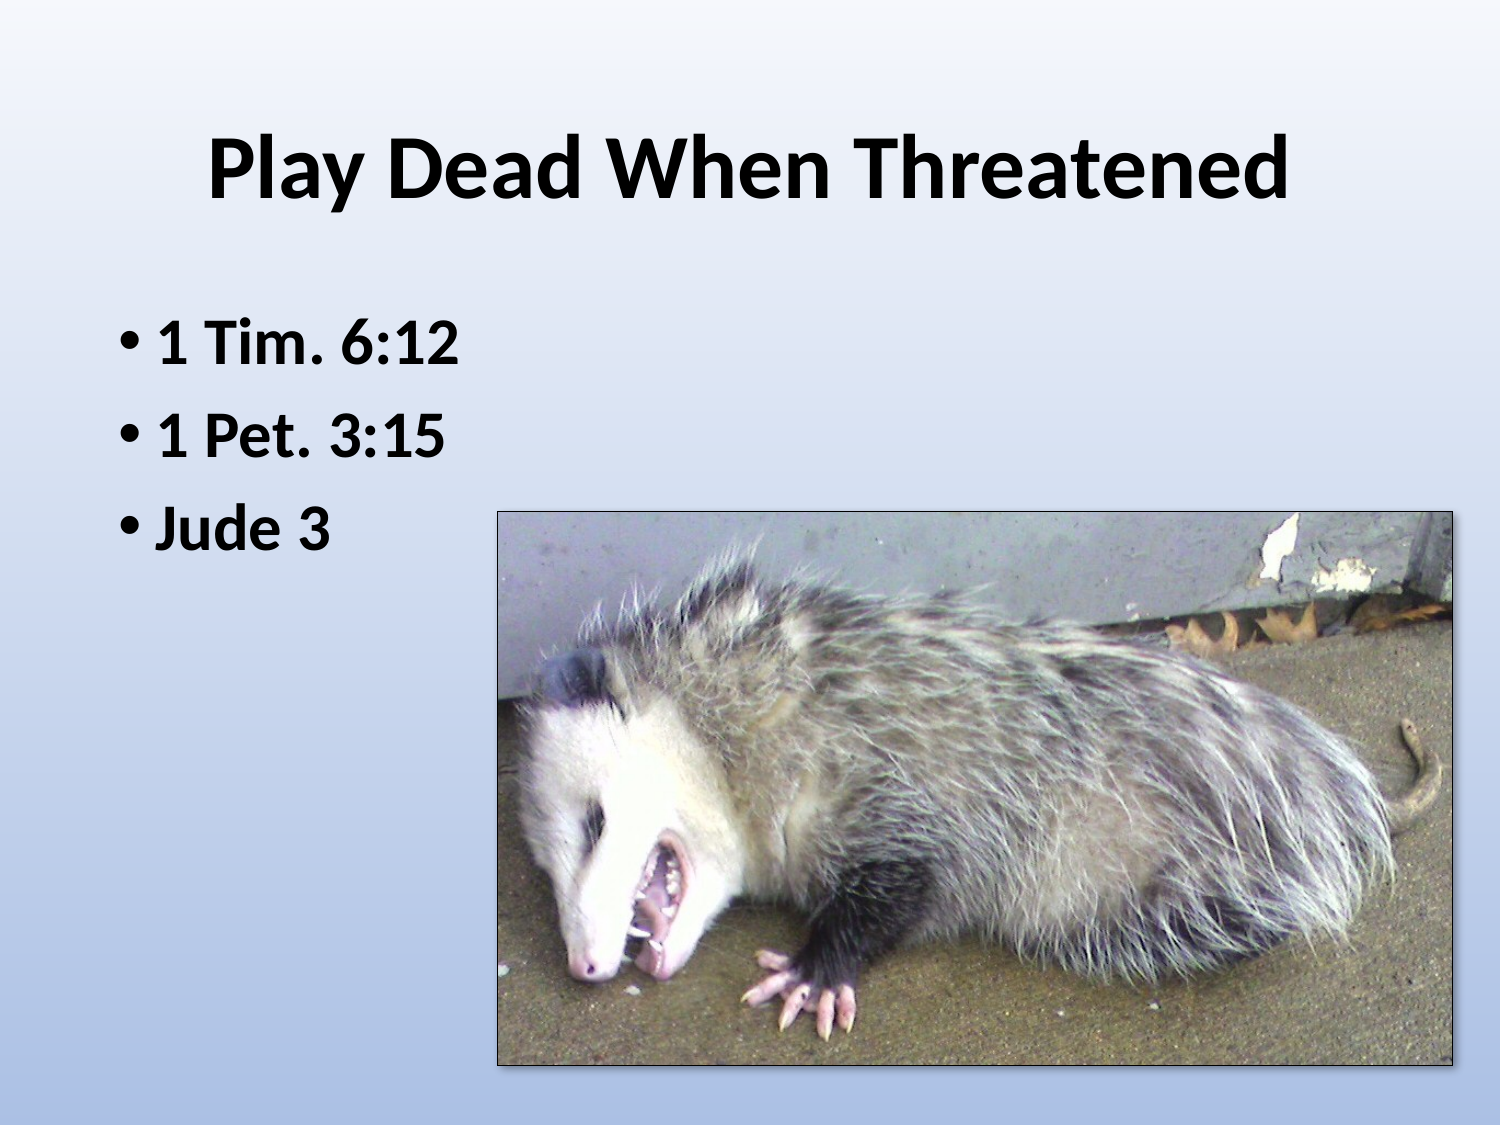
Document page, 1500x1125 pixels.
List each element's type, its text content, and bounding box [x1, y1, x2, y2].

title Play Dead When Threatened [103, 59, 1397, 278]
list 1 Tim. 6:12 1 Pet. 3:15 Jude 3 [103, 299, 1397, 1014]
picture [497, 511, 1453, 1066]
